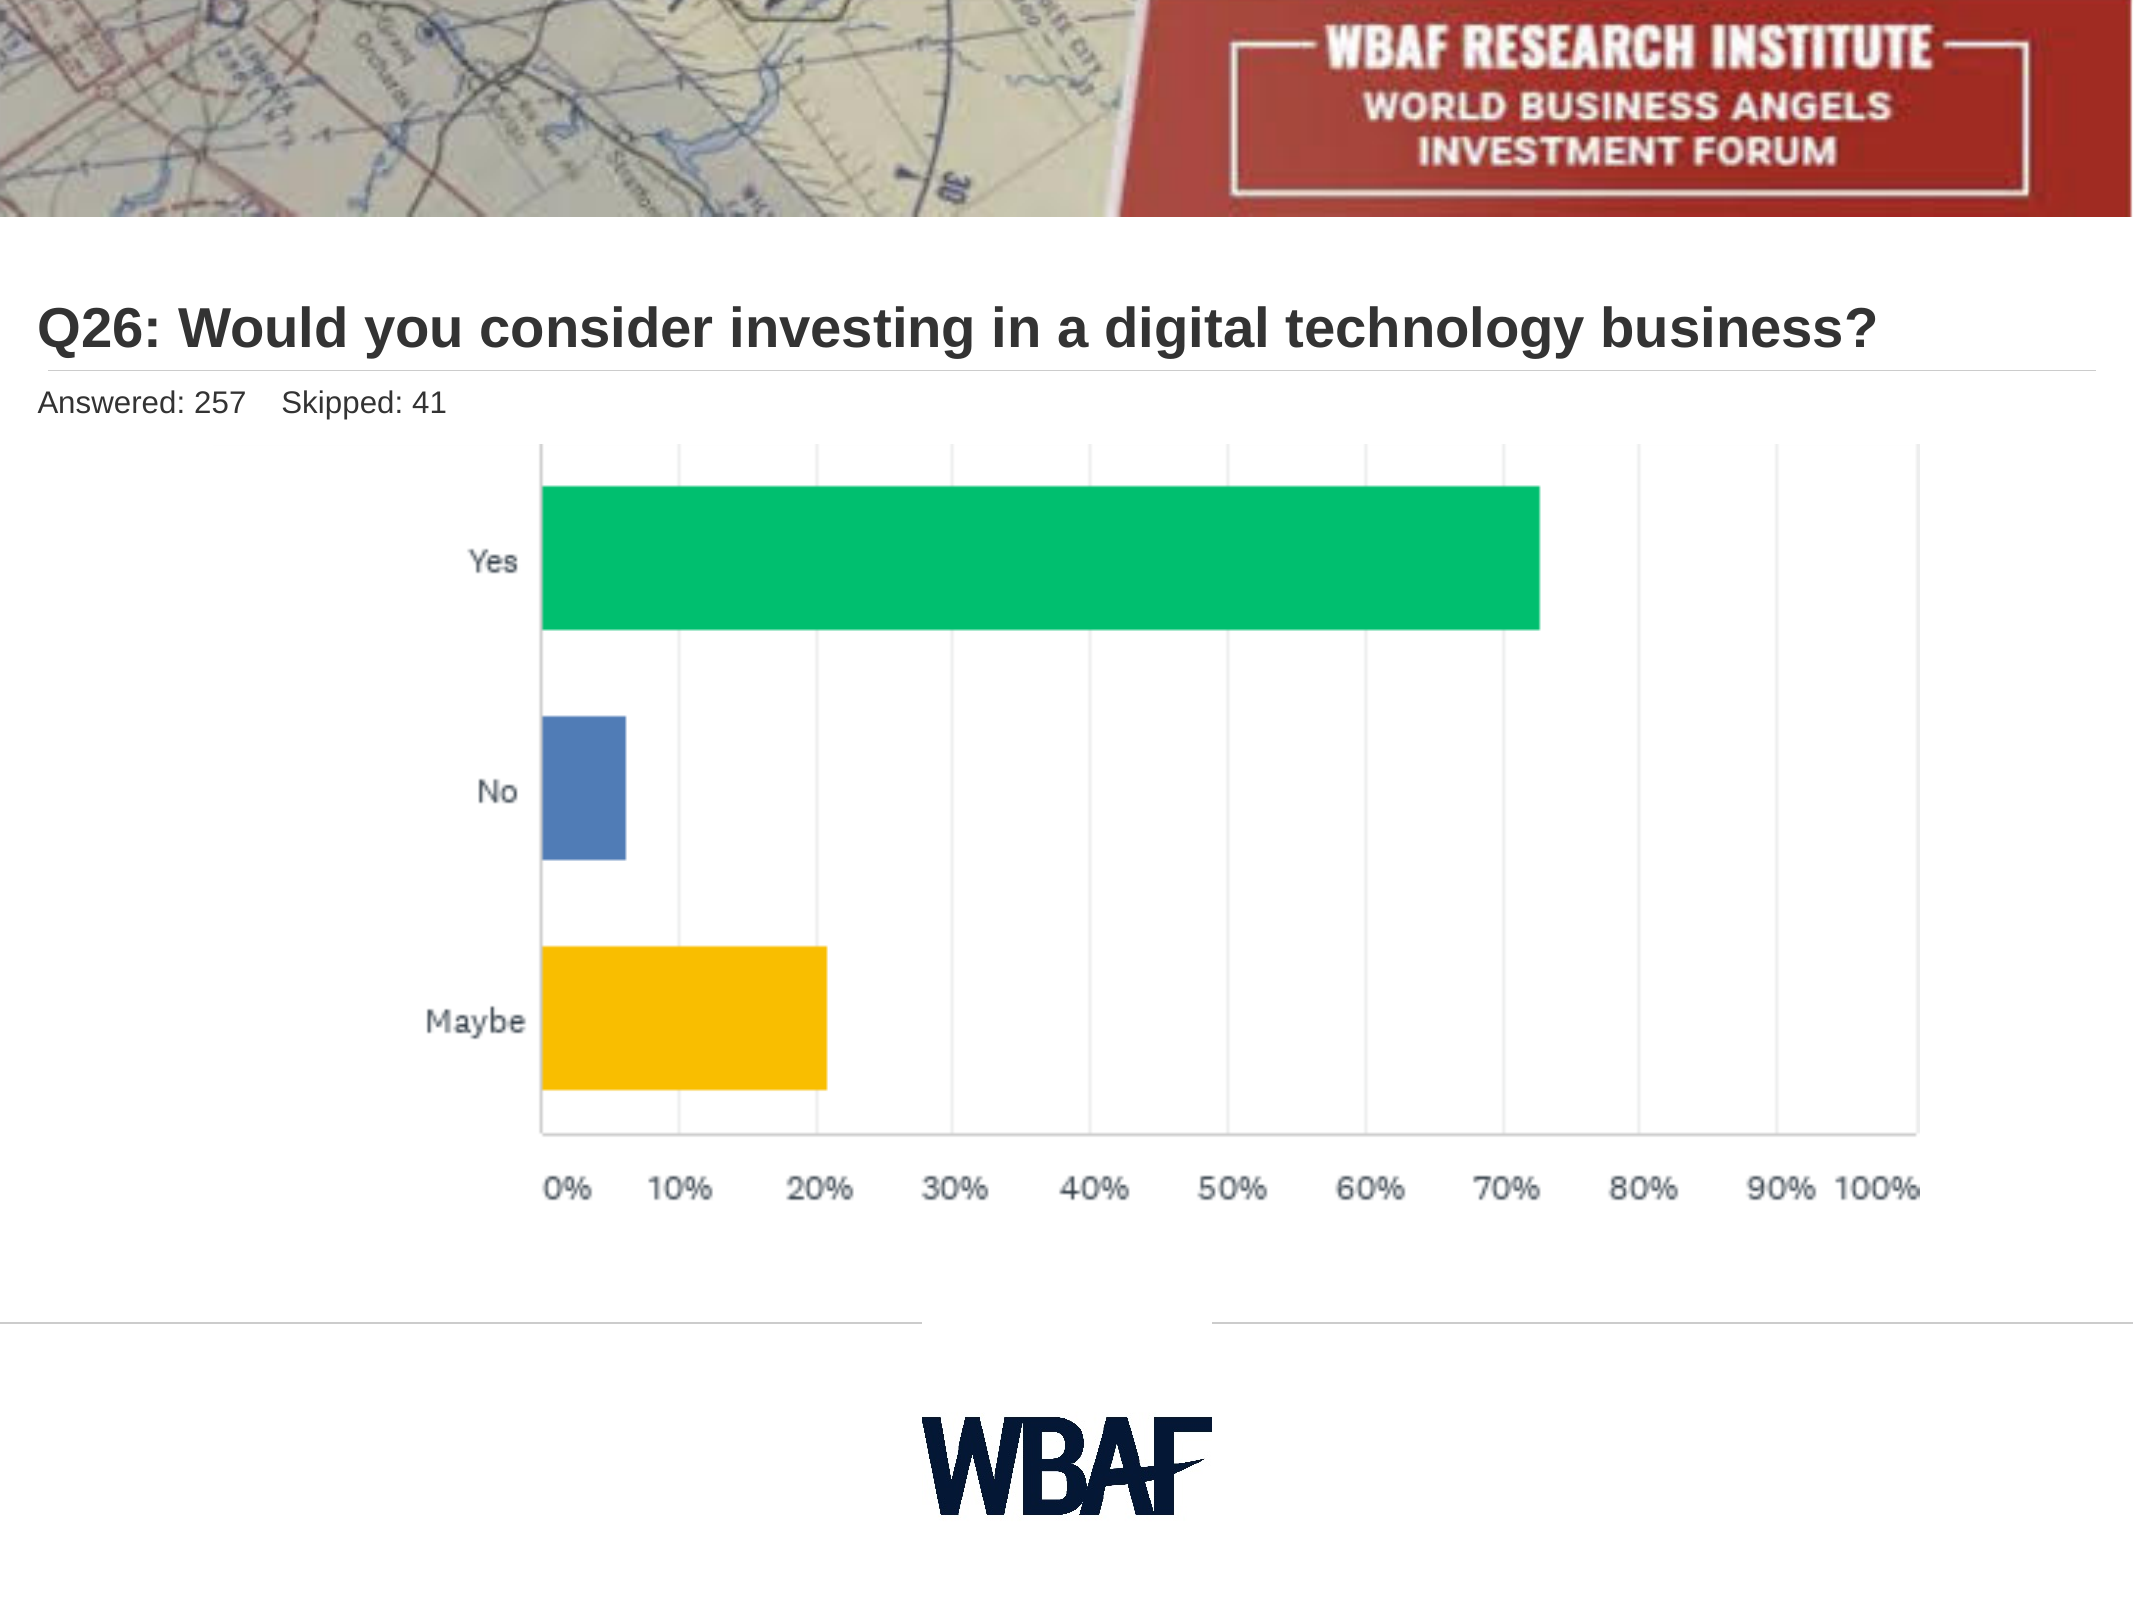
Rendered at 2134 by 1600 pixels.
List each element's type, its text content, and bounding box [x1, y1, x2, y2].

picture [922, 1318, 1212, 1600]
list Answered: 257 Skipped: 41 [26, 371, 1272, 431]
picture [0, 0, 2134, 217]
title Q26: Would you consider investing in a digital technology business? [26, 277, 1948, 370]
picture [213, 444, 1920, 1278]
